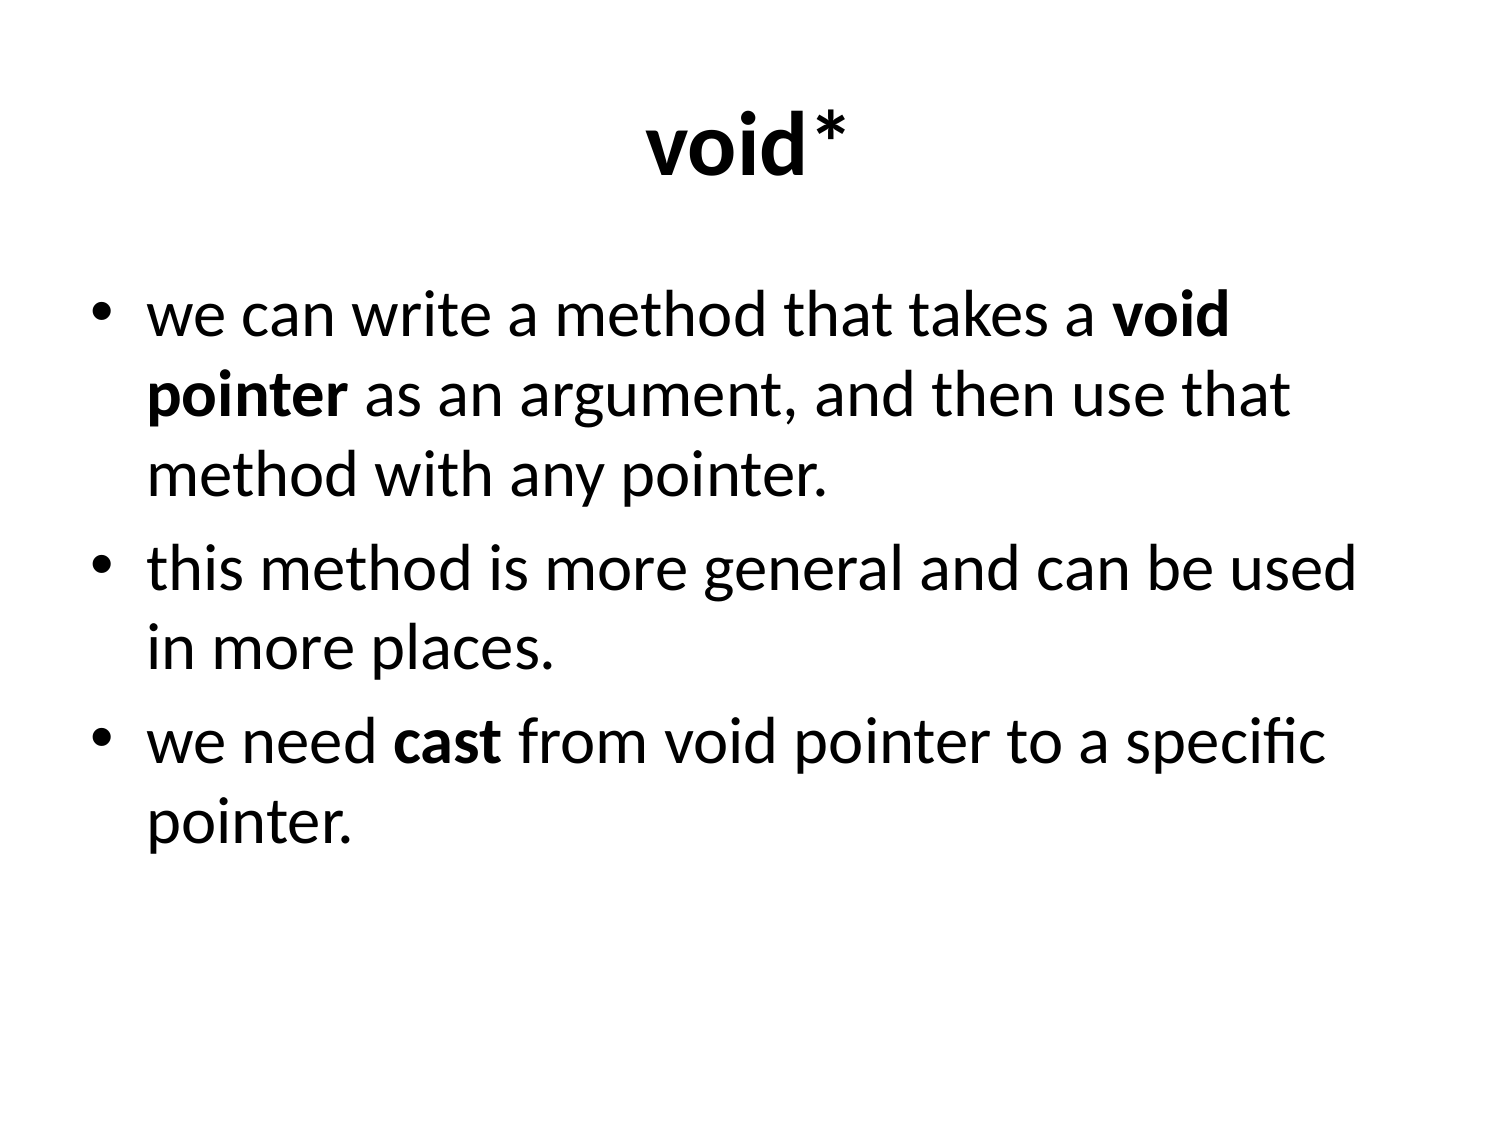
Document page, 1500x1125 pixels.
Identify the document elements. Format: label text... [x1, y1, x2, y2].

list we can write a method that takes a void pointer as an argument, and then use that method with any pointer. this method is more general and can be used in more places. we need cast from void pointer to a specific pointer. [75, 262, 1425, 1005]
title void* [75, 45, 1425, 233]
